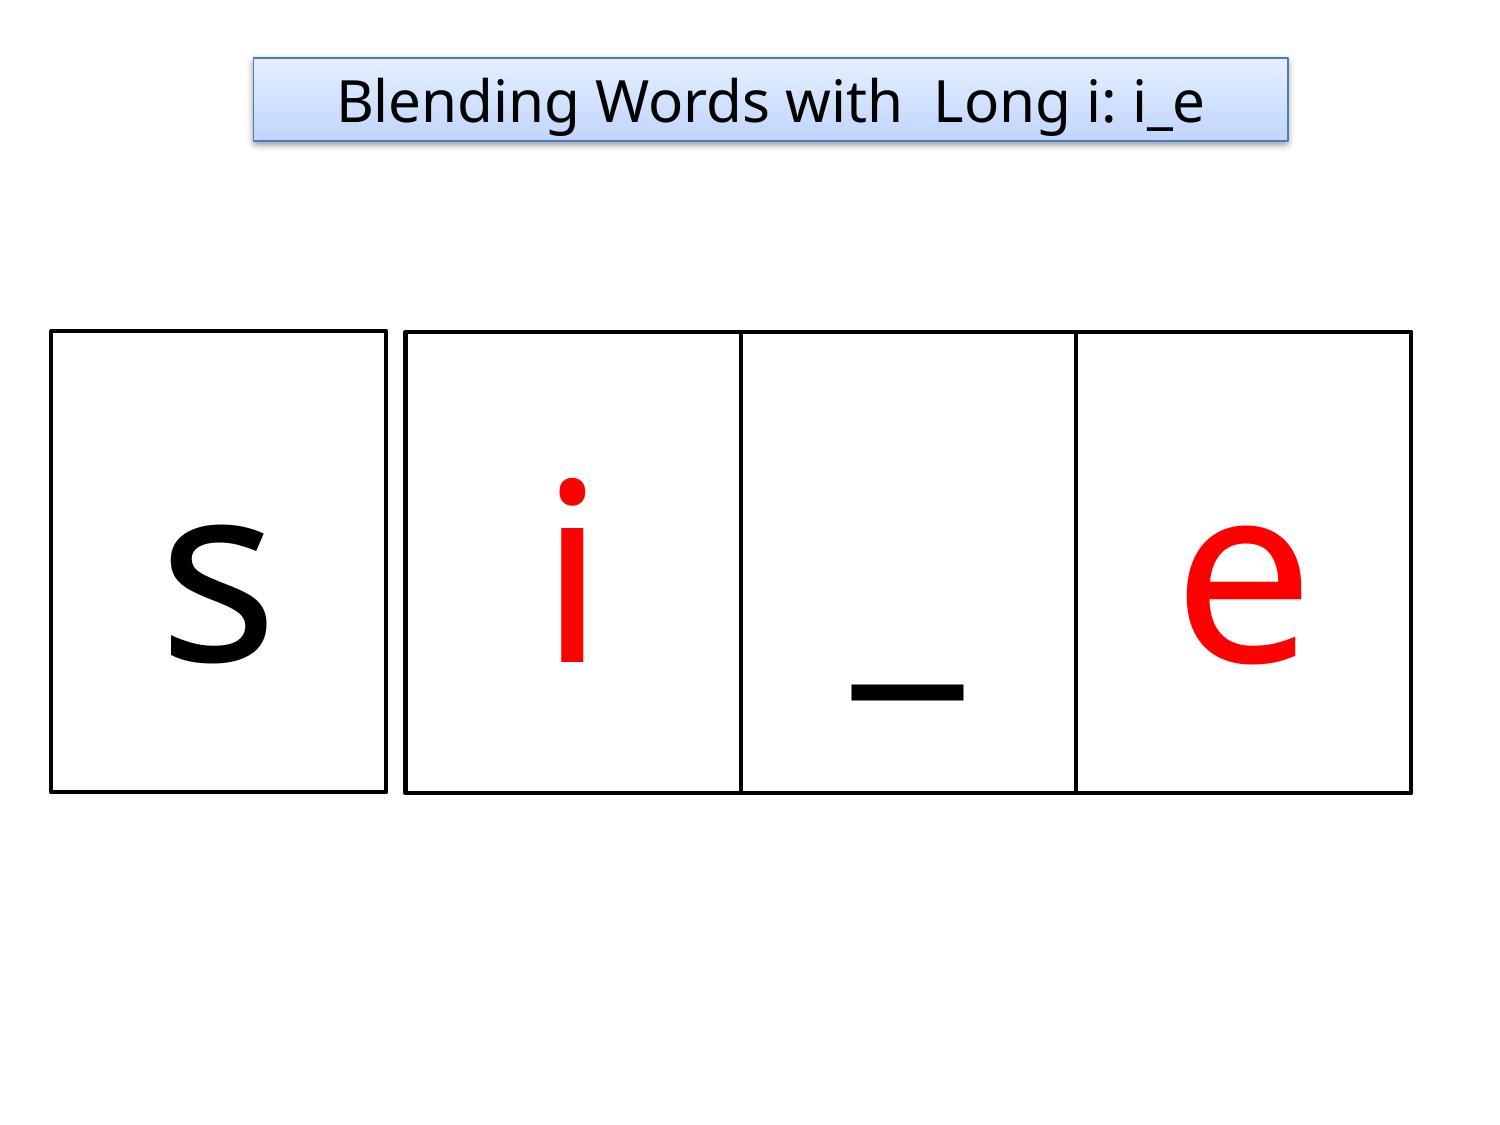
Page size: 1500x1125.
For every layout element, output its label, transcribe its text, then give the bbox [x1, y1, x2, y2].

text_box Blending Words with Long i: i_e [253, 57, 1289, 142]
text_box s [49, 329, 388, 794]
text_box e [1074, 330, 1413, 795]
text_box _ [739, 330, 1074, 795]
text_box i [403, 330, 739, 795]
